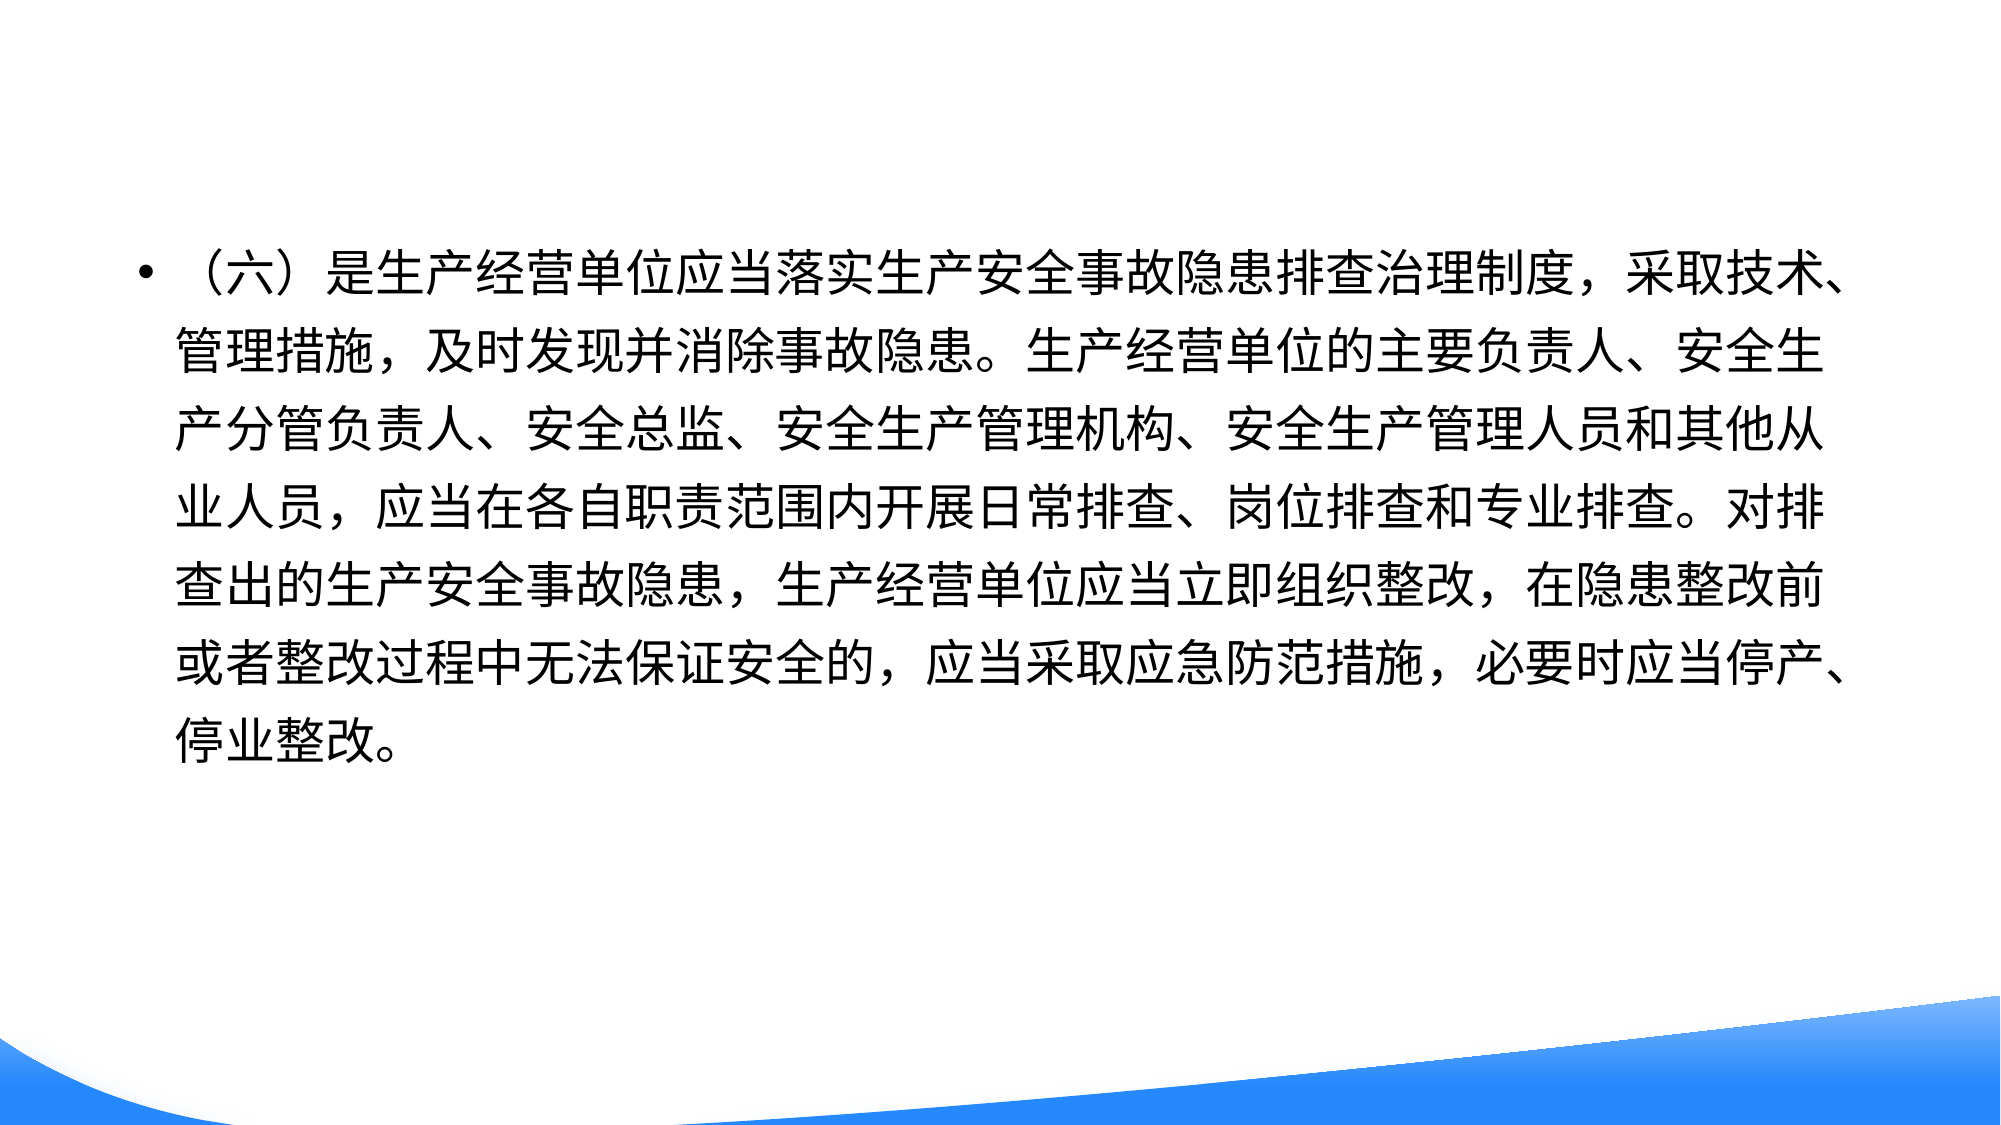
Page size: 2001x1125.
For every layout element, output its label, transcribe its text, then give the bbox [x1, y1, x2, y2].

list （六）是生产经营单位应当落实生产安全事故隐患排查治理制度，采取技术、管理措施，及时发现并消除事故隐患。生产经营单位的主要负责人、安全生产分管负责人、安全总监、安全生产管理机构、安全生产管理人员和其他从业人员，应当在各自职责范围内开展日常排查、岗位排查和专业排查。对排查出的生产安全事故隐患，生产经营单位应当立即组织整改，在隐患整改前或者整改过程中无法保证安全的，应当采取应急防范措施，必要时应当停产、停业整改。 [137, 223, 1863, 1014]
